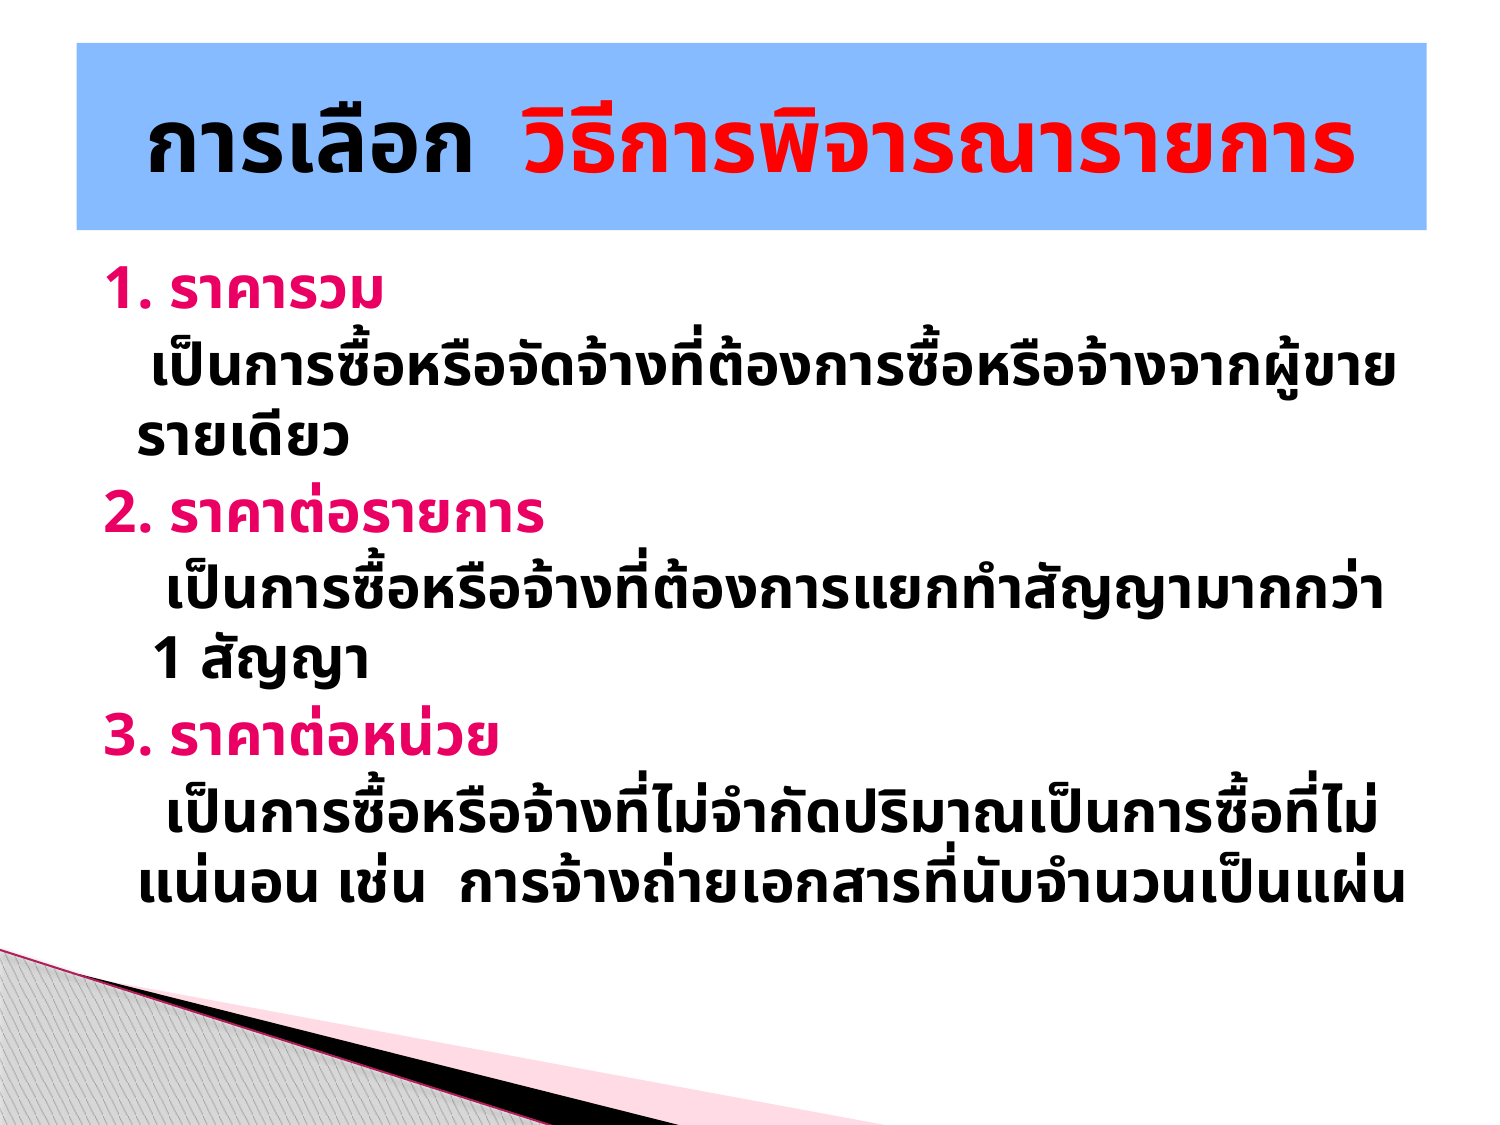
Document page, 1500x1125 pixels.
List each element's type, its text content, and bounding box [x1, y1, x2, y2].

list 1. ราคารวม เป็นการซื้อหรือจัดจ้างที่ต้องการซื้อหรือจ้างจากผู้ขายรายเดียว 2. ราคาต่อรายการ เป็นการซื้อหรือจ้างที่ต้องการแยกทำสัญญามากกว่า 1 สัญญา 3. ราคาต่อหน่วย เป็นการซื้อหรือจ้างที่ไม่จำกัดปริมาณเป็นการซื้อที่ไม่แน่นอน เช่น การจ้างถ่ายเอกสารที่นับจำนวนเป็นแผ่น [75, 243, 1425, 986]
title การเลือก วิธีการพิจารณารายการ [76, 42, 1427, 231]
